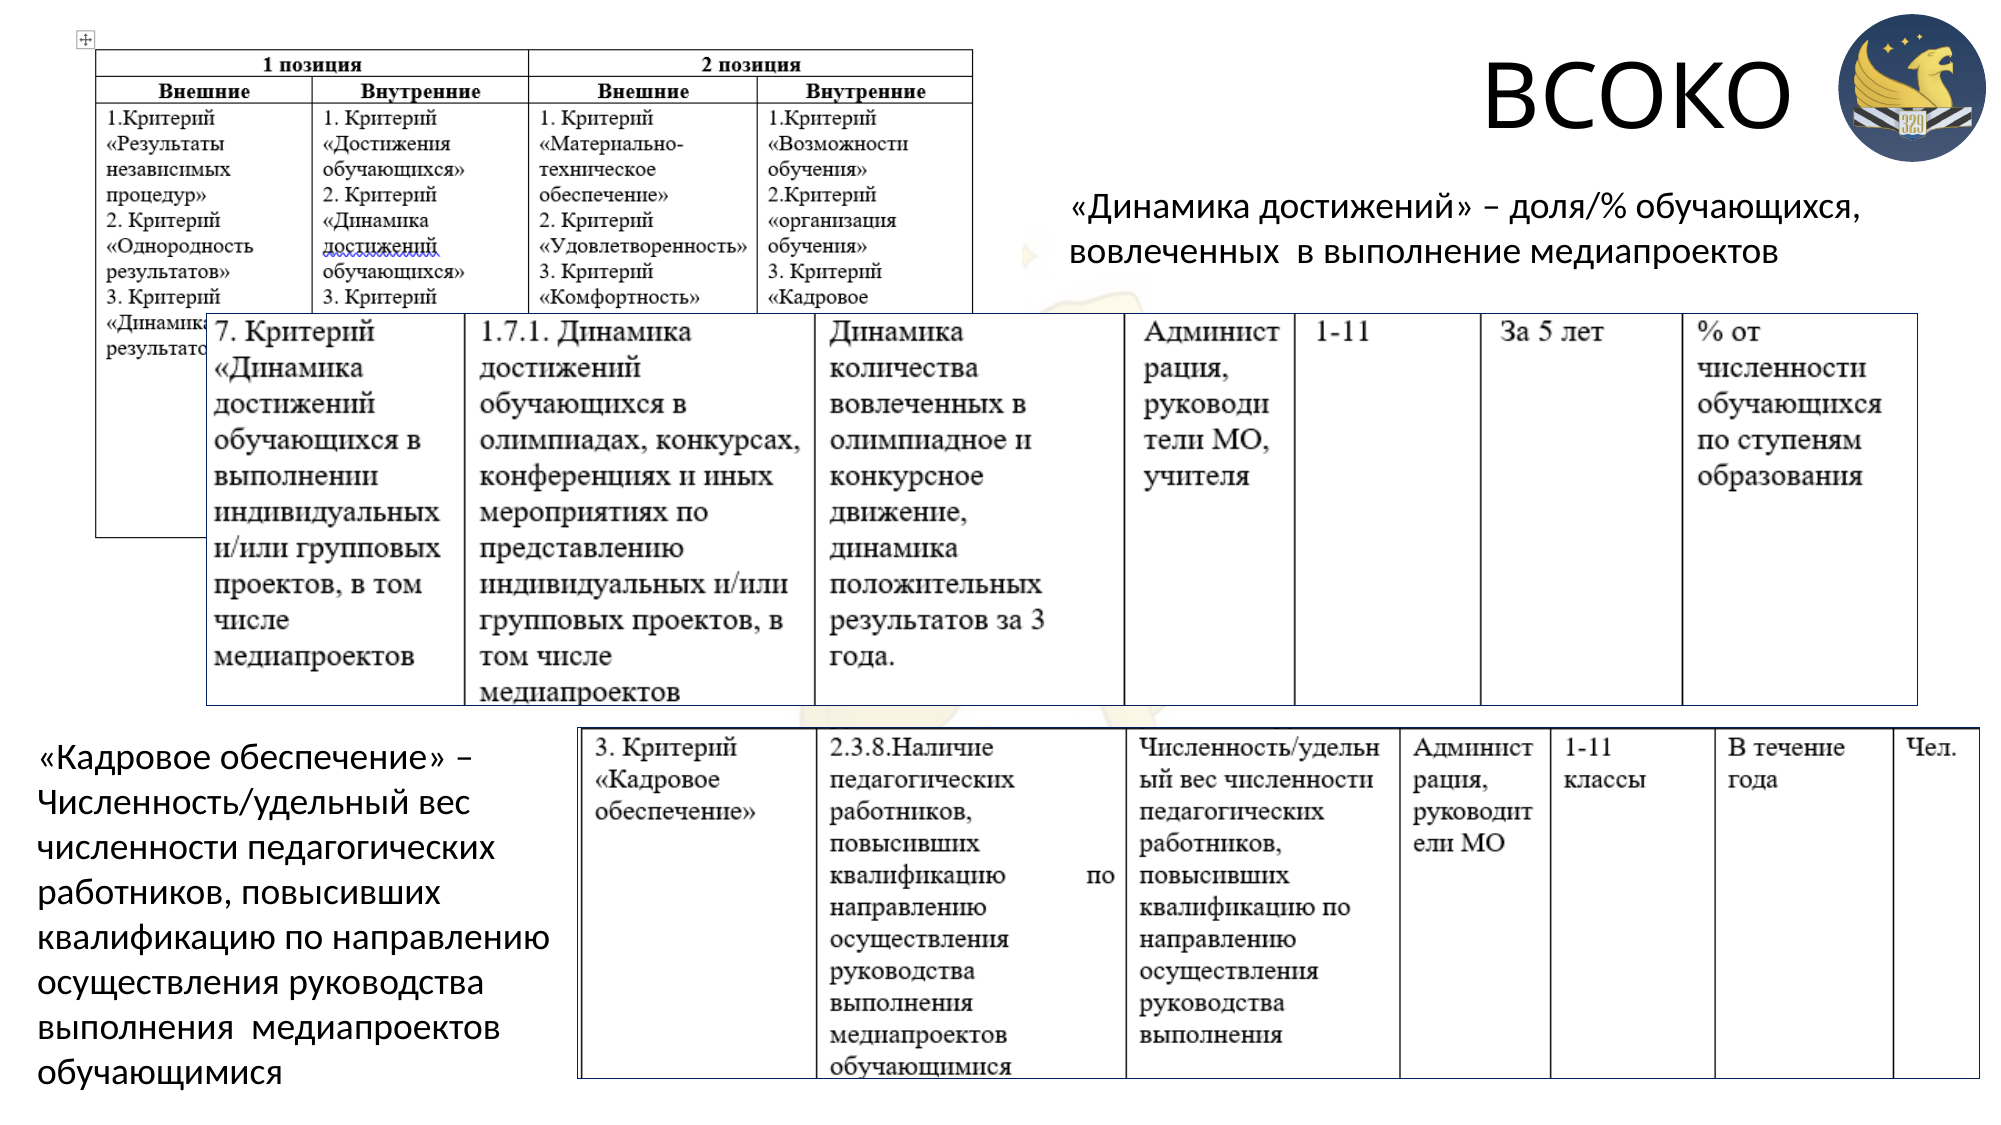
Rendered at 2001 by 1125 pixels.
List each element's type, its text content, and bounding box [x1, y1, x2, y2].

text_box «Кадровое обеспечение» – Численность/удельный вес численности педагогических работников, повысивших квалификацию по направлению осуществления руководства выполнения медиапроектов обучающимися [22, 724, 575, 1100]
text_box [1838, 14, 1986, 162]
title ВСОКО [1022, 27, 1811, 171]
text_box «Динамика достижений» – доля/% обучающихся, вовлеченных в выполнение медиапроектов [1054, 174, 1886, 313]
picture [53, 27, 1918, 706]
picture [576, 727, 1980, 1079]
